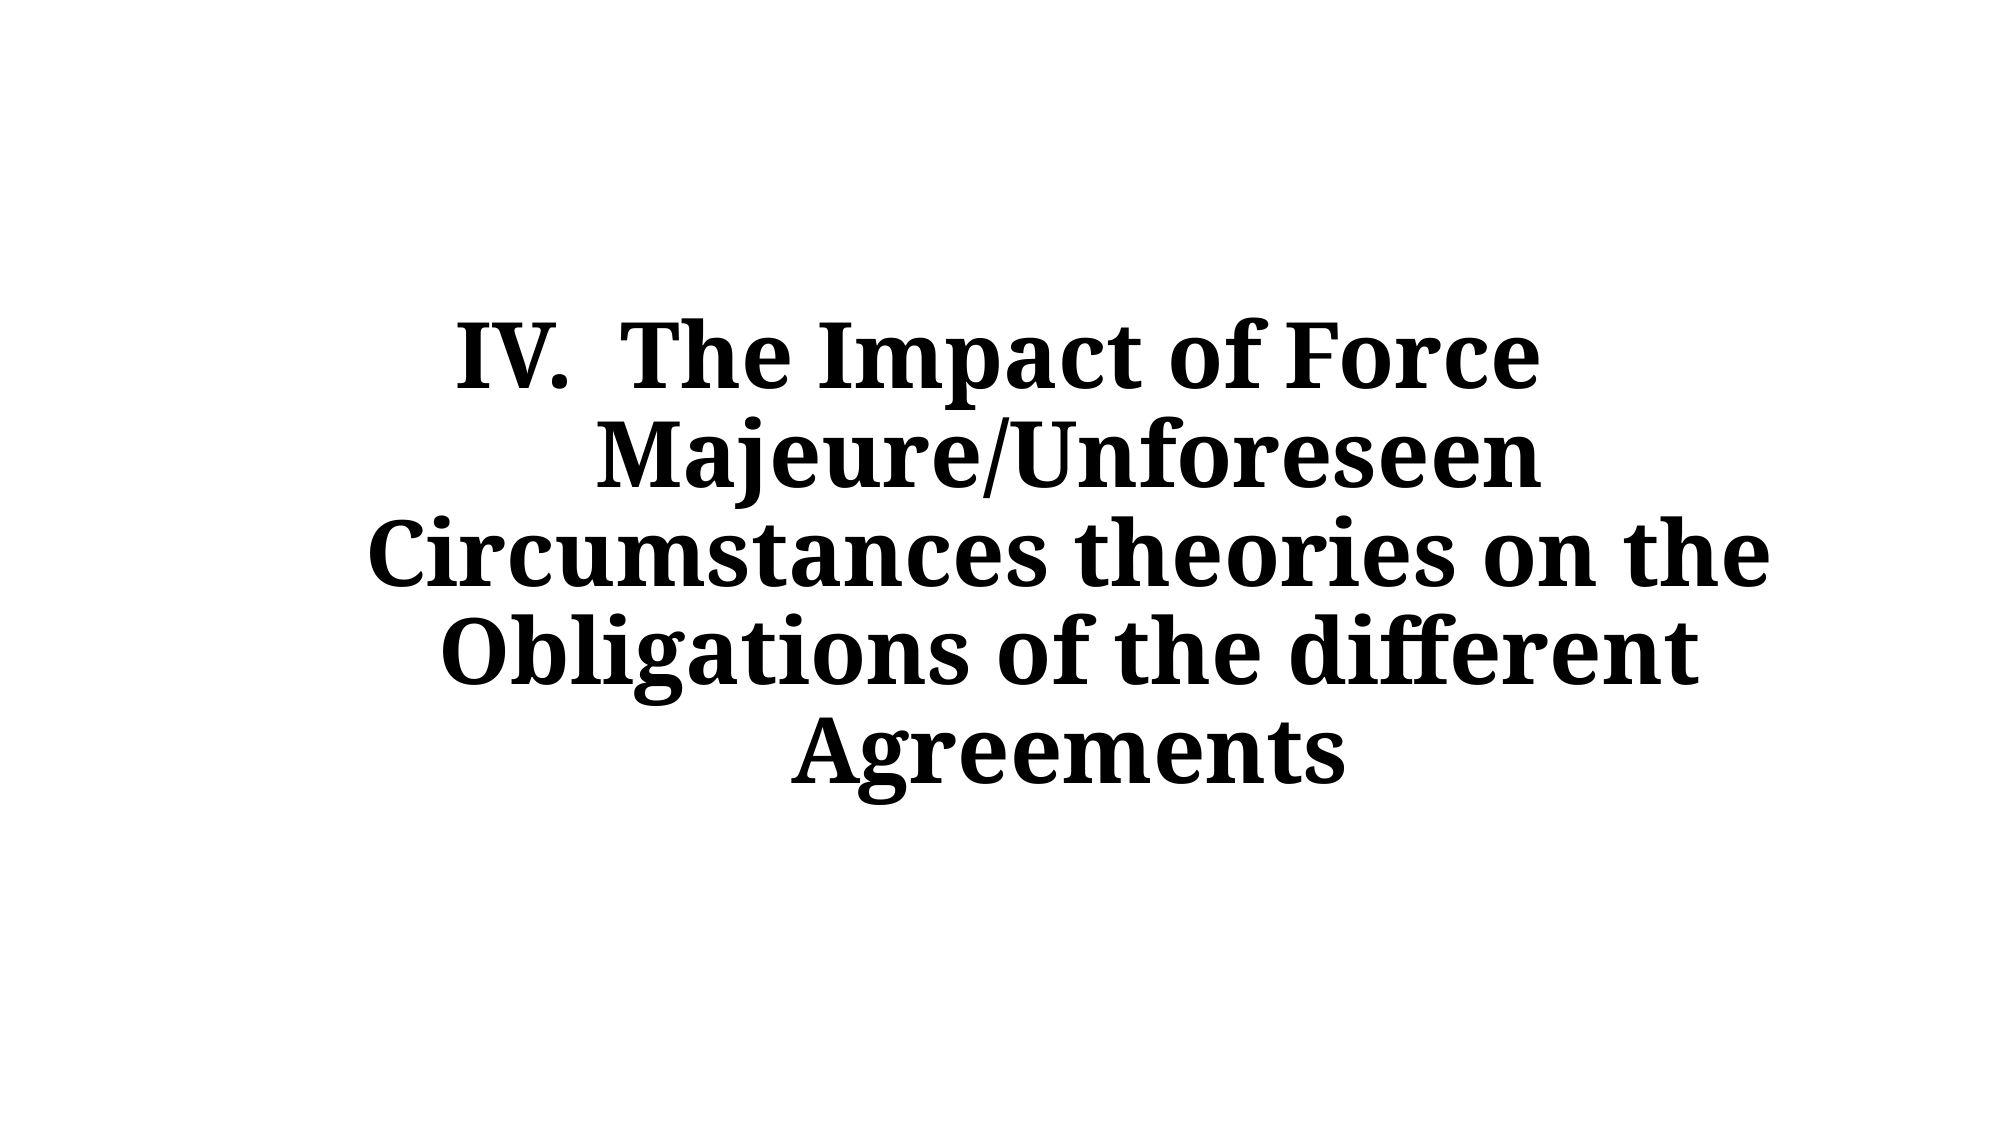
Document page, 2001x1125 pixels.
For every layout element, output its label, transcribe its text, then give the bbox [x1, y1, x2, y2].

title The Impact of Force Majeure/Unforeseen Circumstances theories on the Obligations of the different Agreements [137, 114, 1863, 999]
